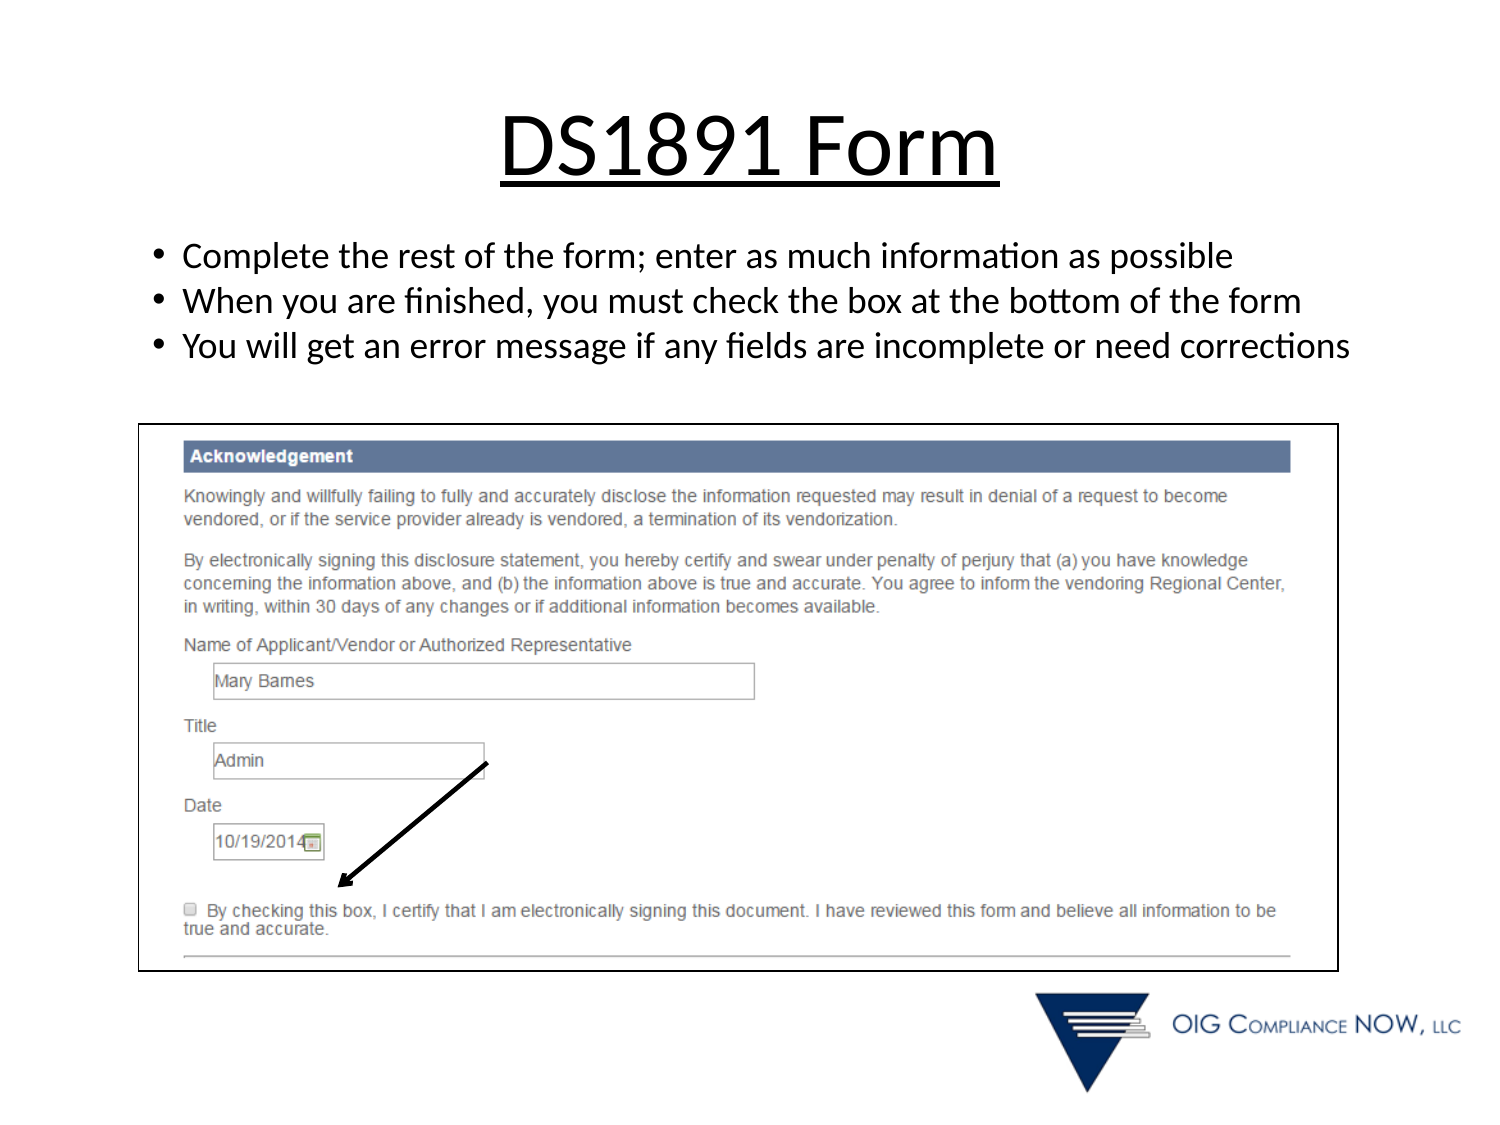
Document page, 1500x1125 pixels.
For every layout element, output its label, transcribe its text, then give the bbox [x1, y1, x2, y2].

picture [139, 424, 1338, 971]
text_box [337, 762, 488, 888]
title DS1891 Form [75, 45, 1425, 233]
text_box Complete the rest of the form; enter as much information as possible When you are finished, you must check the box at the bottom of the form You will get an error message if any fields are incomplete or need corrections [137, 223, 1388, 419]
picture [1024, 981, 1479, 1101]
